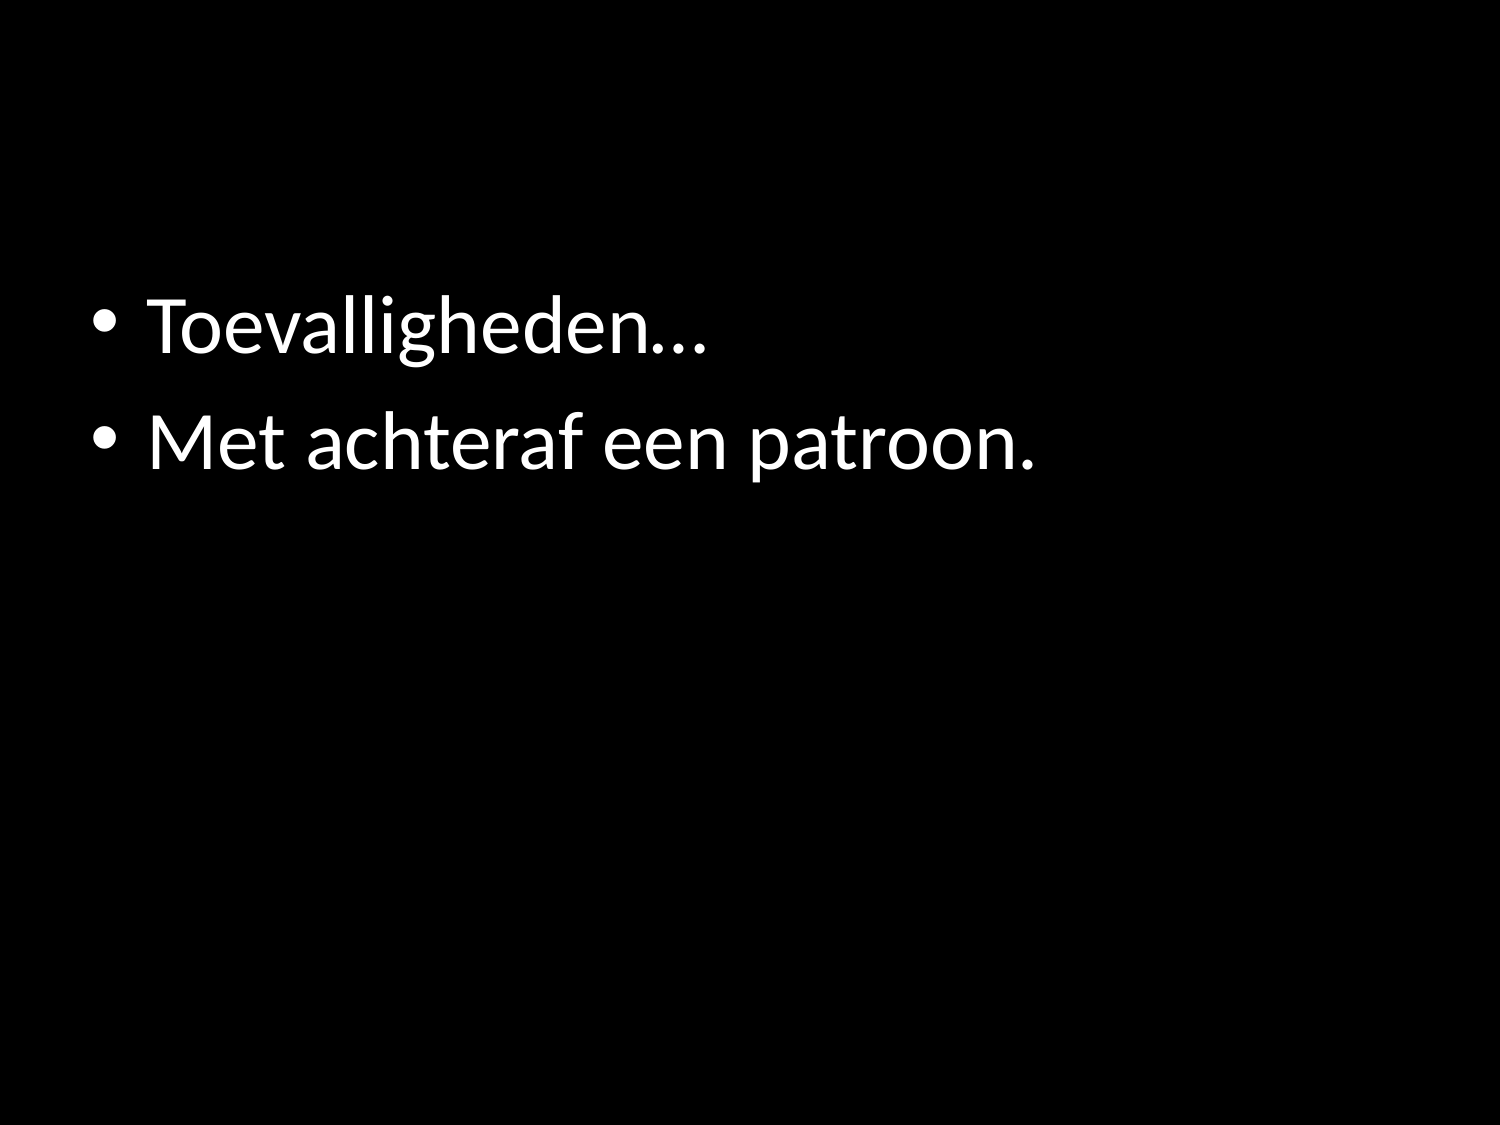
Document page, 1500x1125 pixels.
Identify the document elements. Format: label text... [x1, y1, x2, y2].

list Toevalligheden… Met achteraf een patroon. [75, 262, 1425, 1005]
